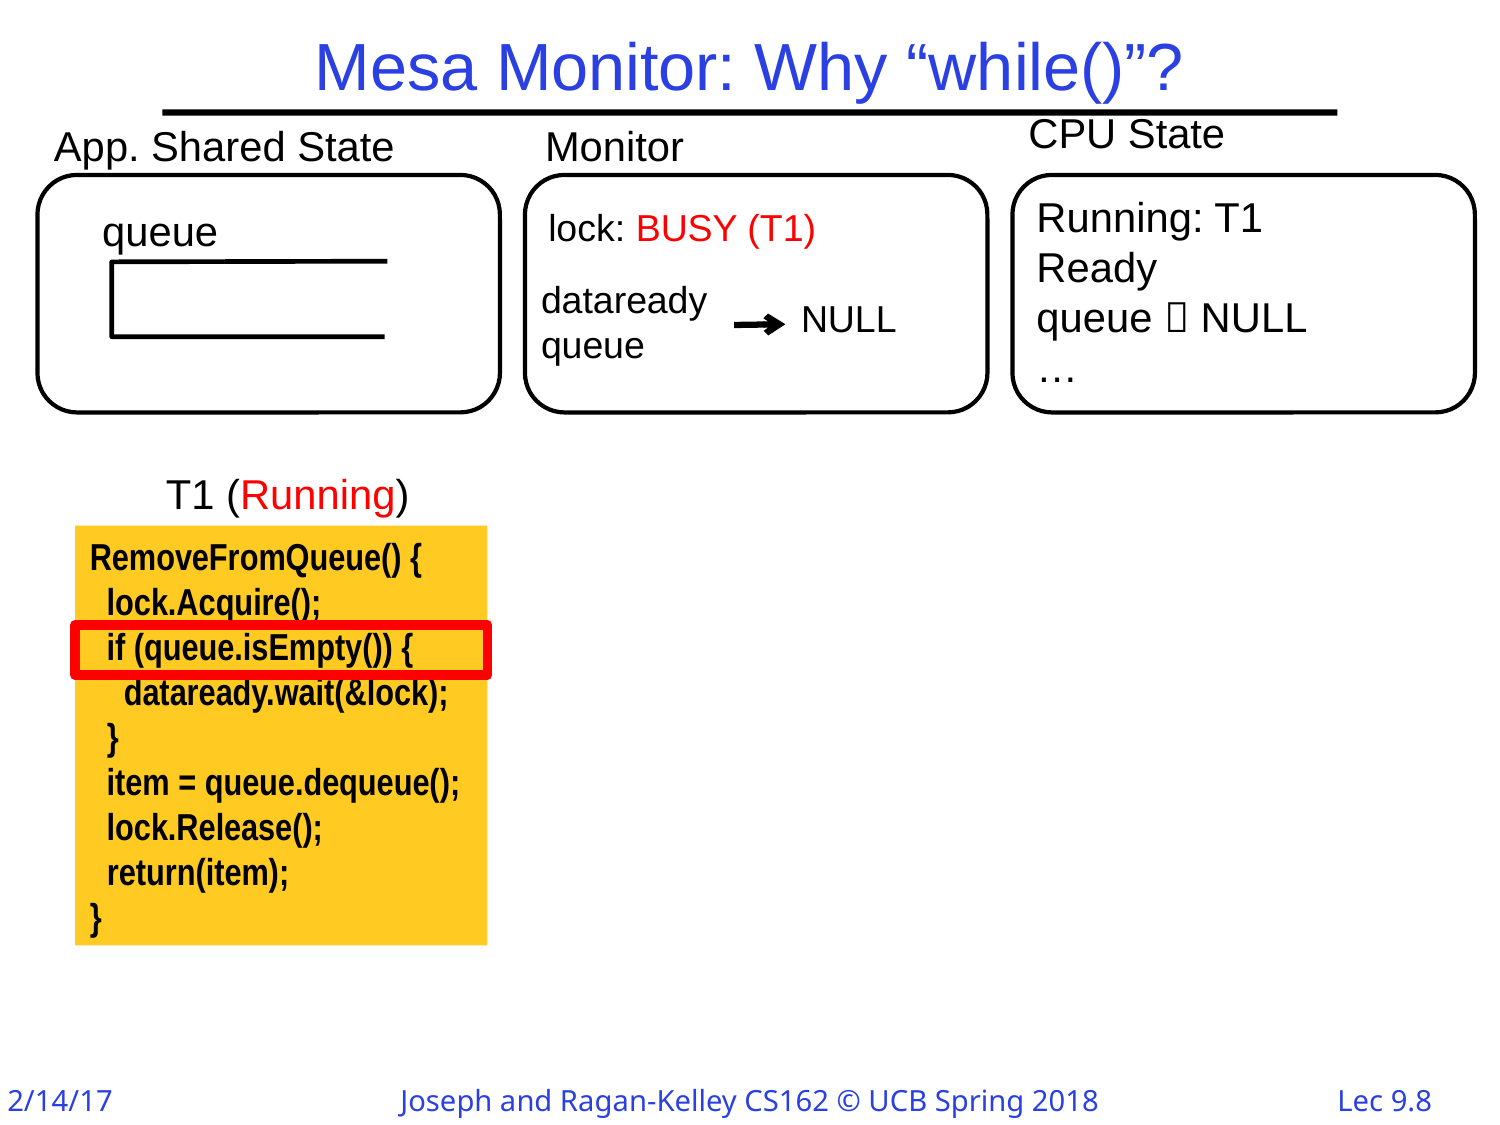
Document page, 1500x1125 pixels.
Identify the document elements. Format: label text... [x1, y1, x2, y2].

text_box lock: BUSY (T1) [533, 197, 832, 257]
text_box [75, 624, 488, 675]
text_box Running: T1 Ready queue  NULL … [1021, 183, 1323, 399]
text_box NULL [786, 287, 912, 348]
text_box [1022, 174, 1475, 413]
text_box dataready queue [526, 268, 723, 374]
text_box [524, 174, 988, 413]
text_box RemoveFromQueue() { lock.Acquire(); if (queue.isEmpty()) { dataready.wait(&lock); } item = queue.dequeue(); lock.Release(); return(item); } [75, 525, 488, 624]
text_box Monitor [530, 112, 700, 178]
text_box [1012, 189, 1021, 398]
text_box App. Shared State [39, 112, 410, 178]
text_box [37, 174, 500, 413]
text_box CPU State [1013, 99, 1241, 165]
text_box T1 (Running) [150, 460, 425, 525]
text_box RemoveFromQueue() { lock.Acquire(); if (queue.isEmpty()) { dataready.wait(&lock); } item = queue.dequeue(); lock.Release(); return(item); } [75, 675, 488, 946]
title Mesa Monitor: Why “while()”? [162, 24, 1338, 113]
